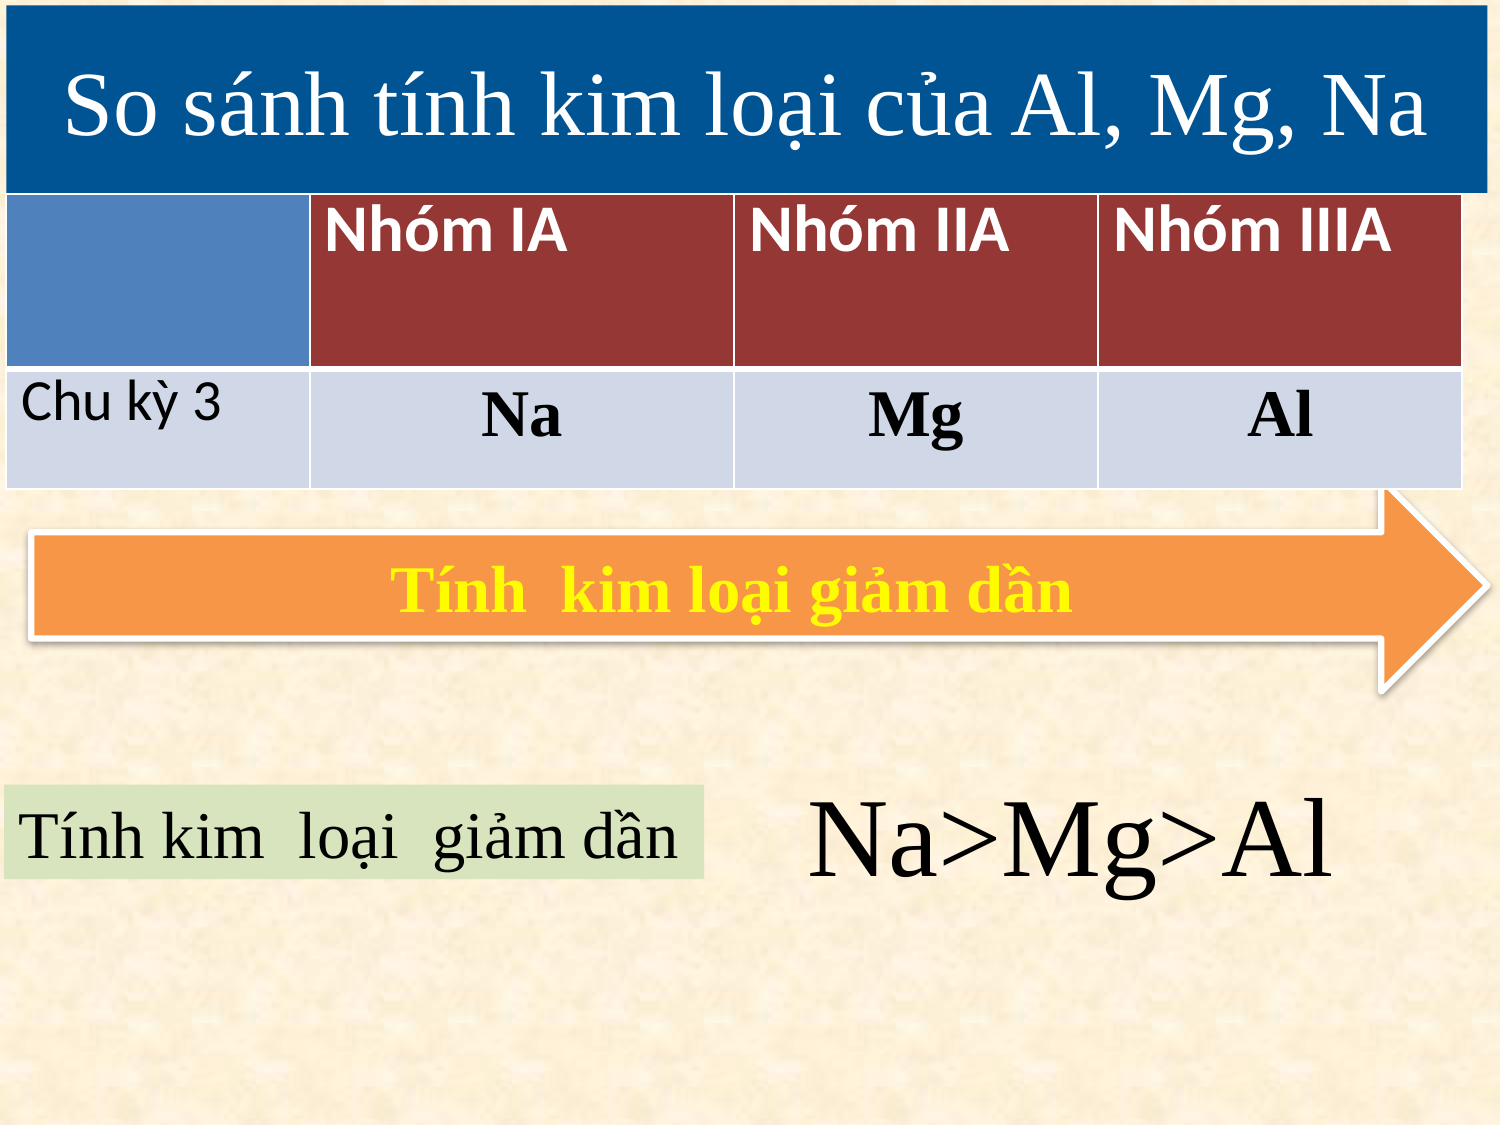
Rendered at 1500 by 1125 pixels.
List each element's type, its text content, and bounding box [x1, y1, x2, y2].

table_header Nhóm IIIA [1099, 195, 1461, 366]
table_cell Mg [735, 372, 1097, 488]
table_cell Al [1099, 372, 1461, 488]
table_header [7, 195, 309, 366]
text_box Tính kim loại giảm dần [4, 784, 705, 880]
table_cell Chu kỳ 3 [7, 372, 309, 488]
table_cell Na [311, 372, 733, 488]
table_header Nhóm IIA [735, 195, 1097, 366]
picture [0, 0, 1500, 1125]
text_box Tính kim loại giảm dần [28, 490, 1491, 695]
text_box Na>Mg>Al [792, 756, 1350, 907]
table_header Nhóm IA [311, 195, 733, 366]
title So sánh tính kim loại của Al, Mg, Na [6, 5, 1488, 193]
